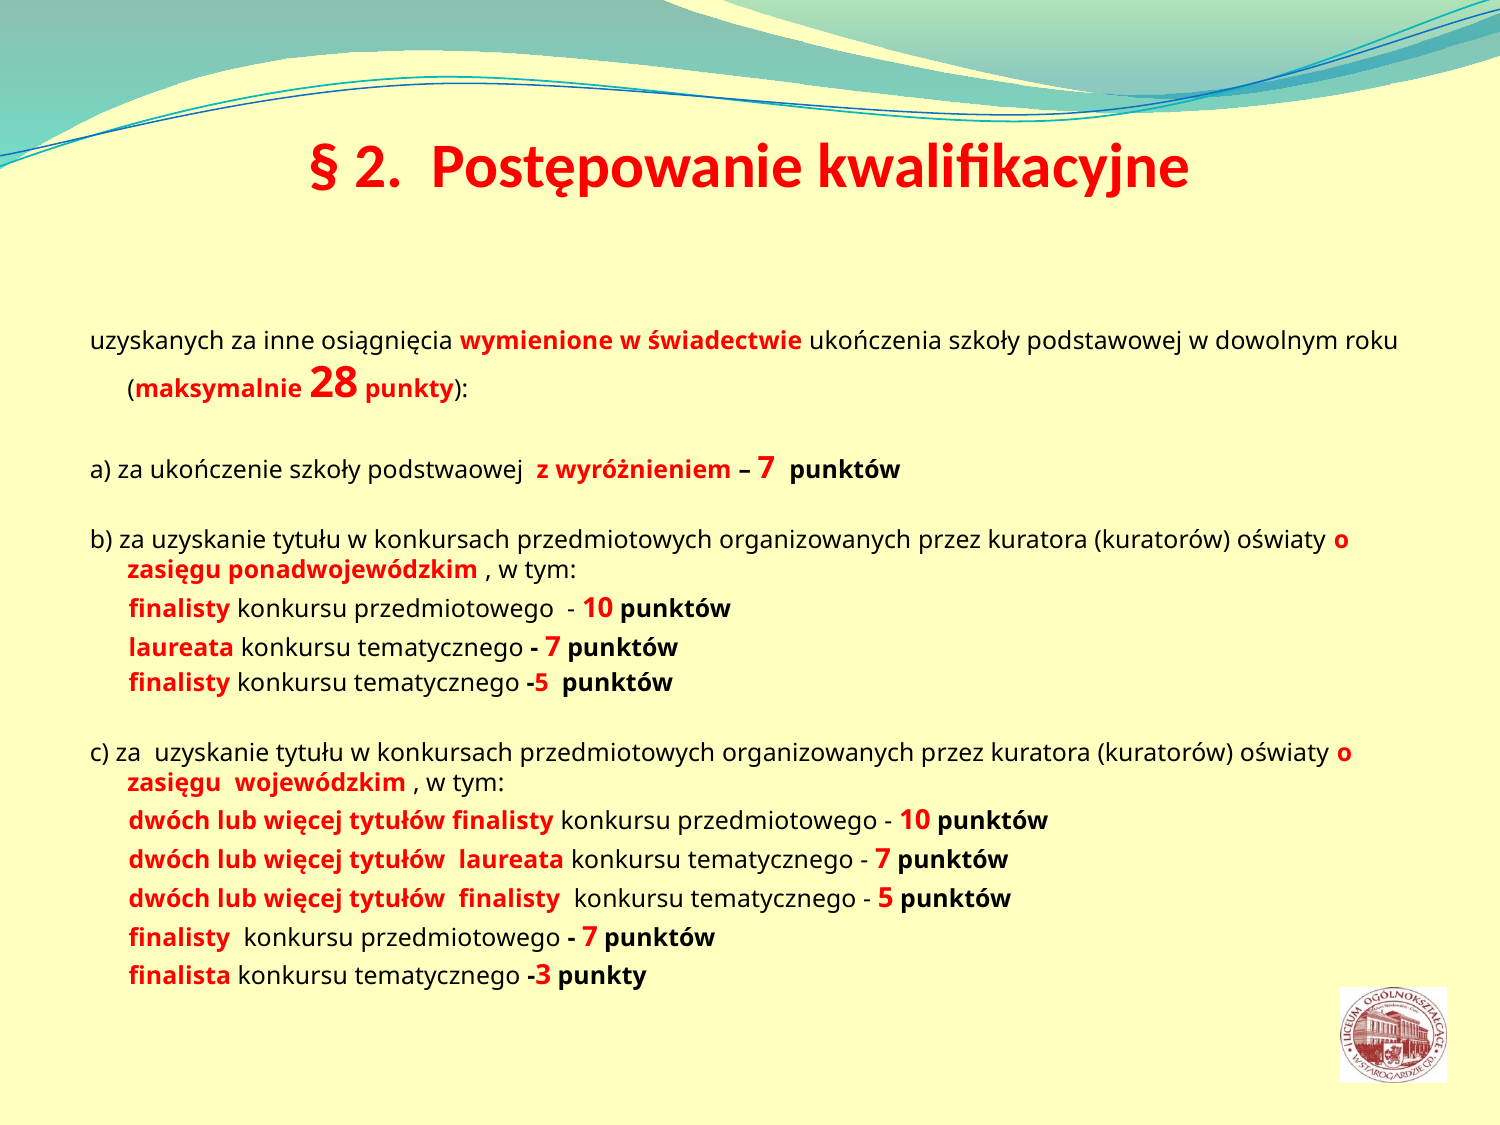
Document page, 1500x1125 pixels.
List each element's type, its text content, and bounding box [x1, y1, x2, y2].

list uzyskanych za inne osiągnięcia wymienione w świadectwie ukończenia szkoły podstawowej w dowolnym roku (maksymalnie 28 punkty): a) za ukończenie szkoły podstwaowej z wyróżnieniem – 7 punktów b) za uzyskanie tytułu w konkursach przedmiotowych organizowanych przez kuratora (kuratorów) oświaty o zasięgu ponadwojewódzkim , w tym: finalisty konkursu przedmiotowego - 10 punktów laureata konkursu tematycznego - 7 punktów finalisty konkursu tematycznego -5 punktów c) za uzyskanie tytułu w konkursach przedmiotowych organizowanych przez kuratora (kuratorów) oświaty o zasięgu wojewódzkim , w tym: dwóch lub więcej tytułów finalisty konkursu przedmiotowego - 10 punktów dwóch lub więcej tytułów laureata konkursu tematycznego - 7 punktów dwóch lub więcej tytułów finalisty konkursu tematycznego - 5 punktów finalisty konkursu przedmiotowego - 7 punktów finalista konkursu tematycznego -3 punkty [75, 317, 1425, 1038]
picture [1340, 987, 1448, 1083]
title § 2. Postępowanie kwalifikacyjne [75, 115, 1425, 303]
